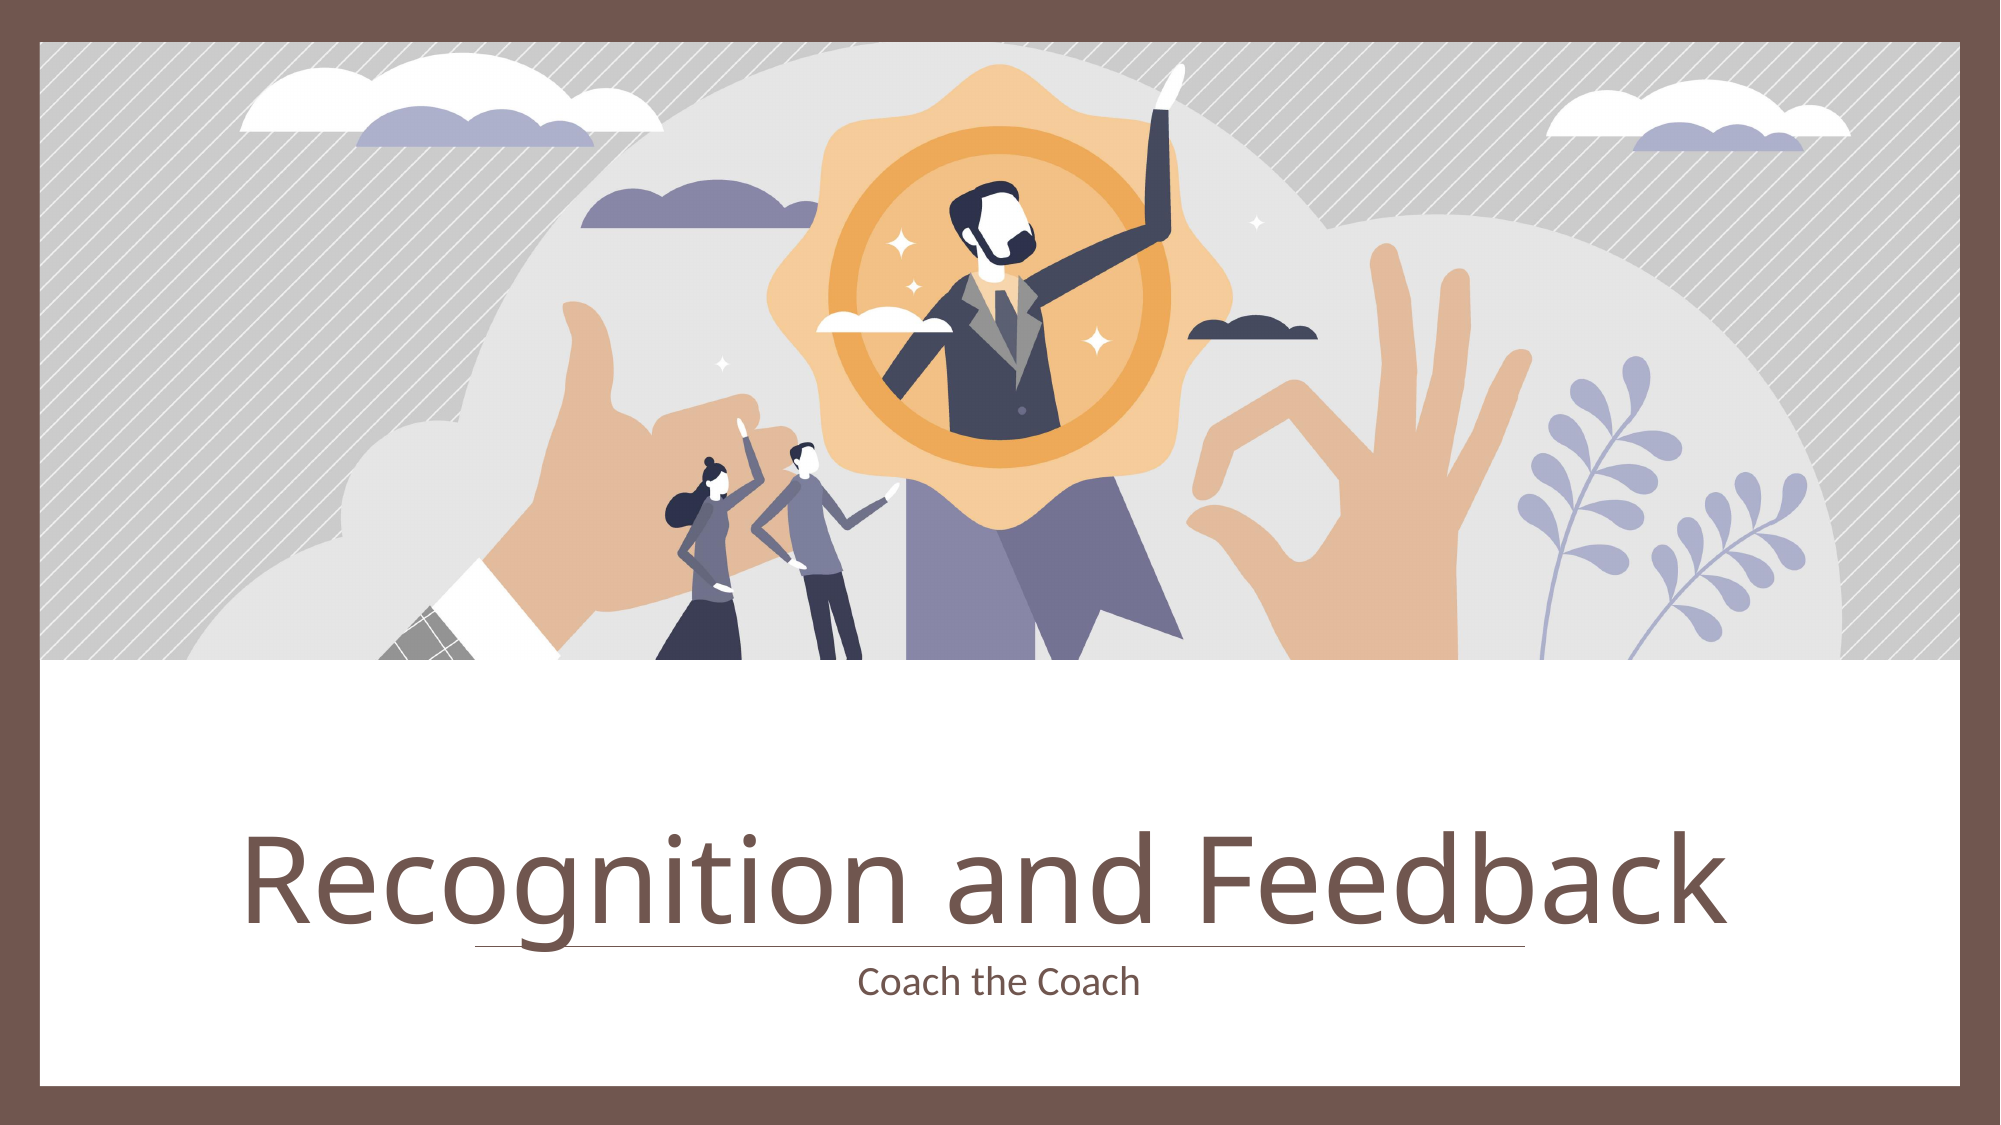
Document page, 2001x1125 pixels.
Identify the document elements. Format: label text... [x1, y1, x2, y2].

text_box [39, 41, 1961, 1087]
subtitle Coach the Coach [280, 951, 1719, 1024]
picture [39, 42, 1960, 660]
text_box [0, 0, 2000, 1125]
title Recognition and Feedback [182, 701, 1818, 958]
